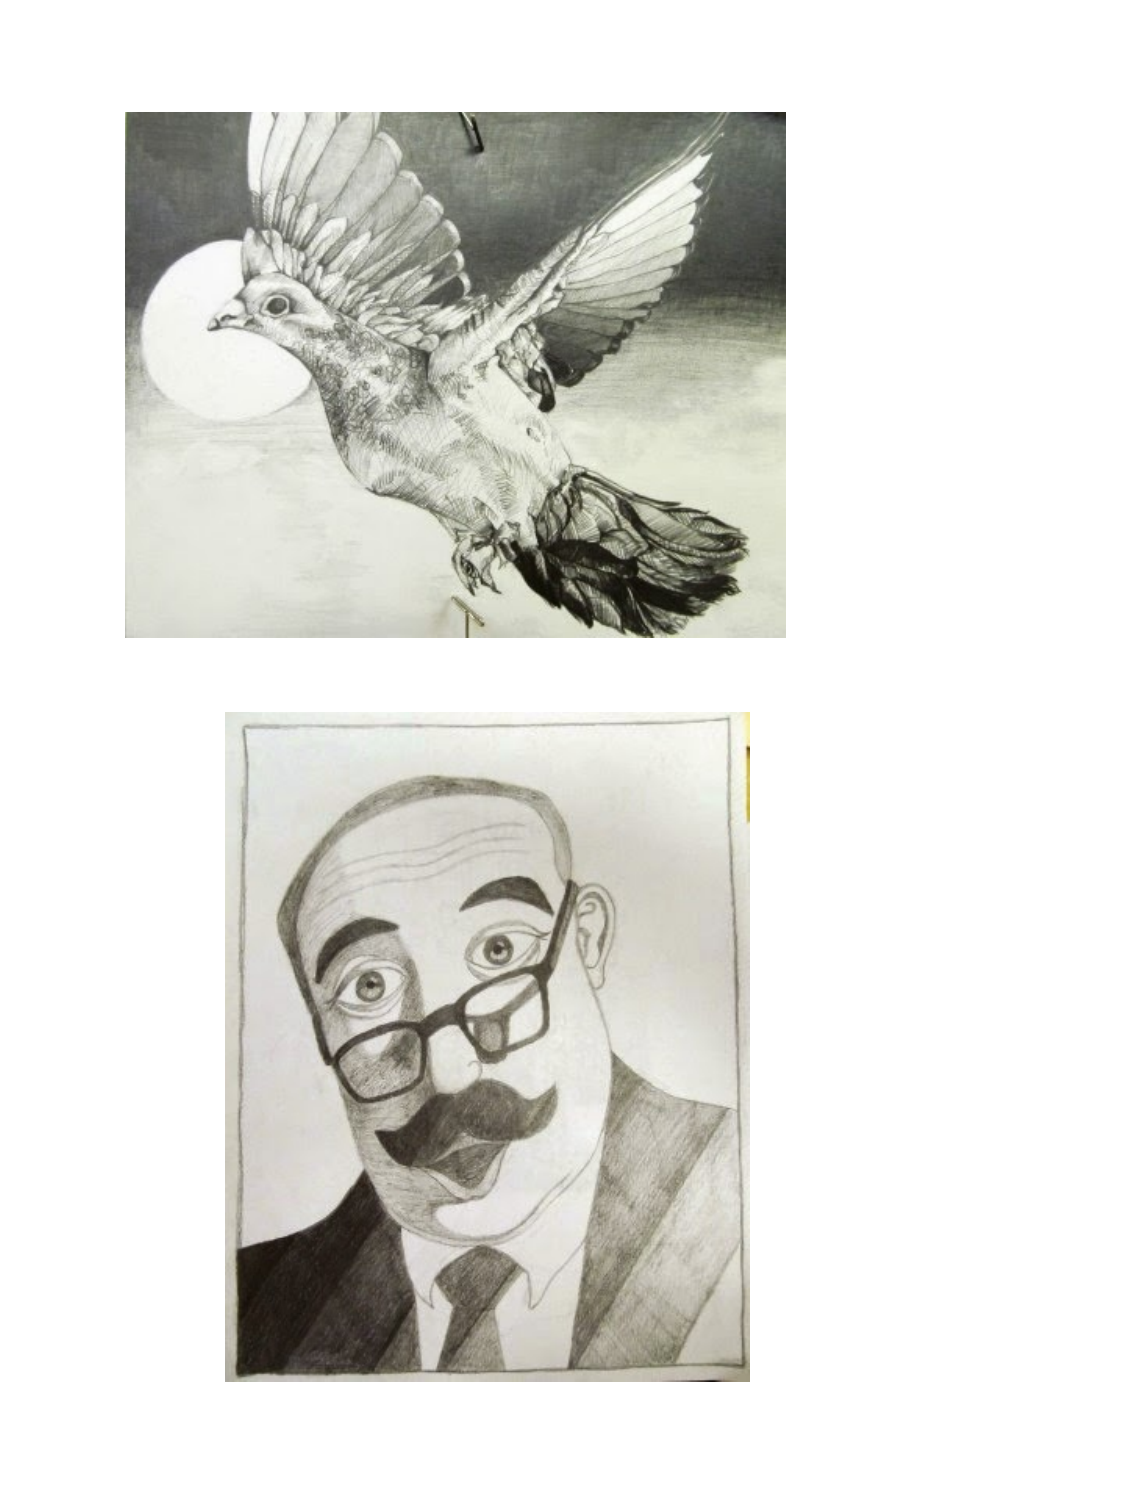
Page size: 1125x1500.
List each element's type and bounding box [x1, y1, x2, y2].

picture [224, 712, 751, 1382]
picture [124, 112, 787, 638]
